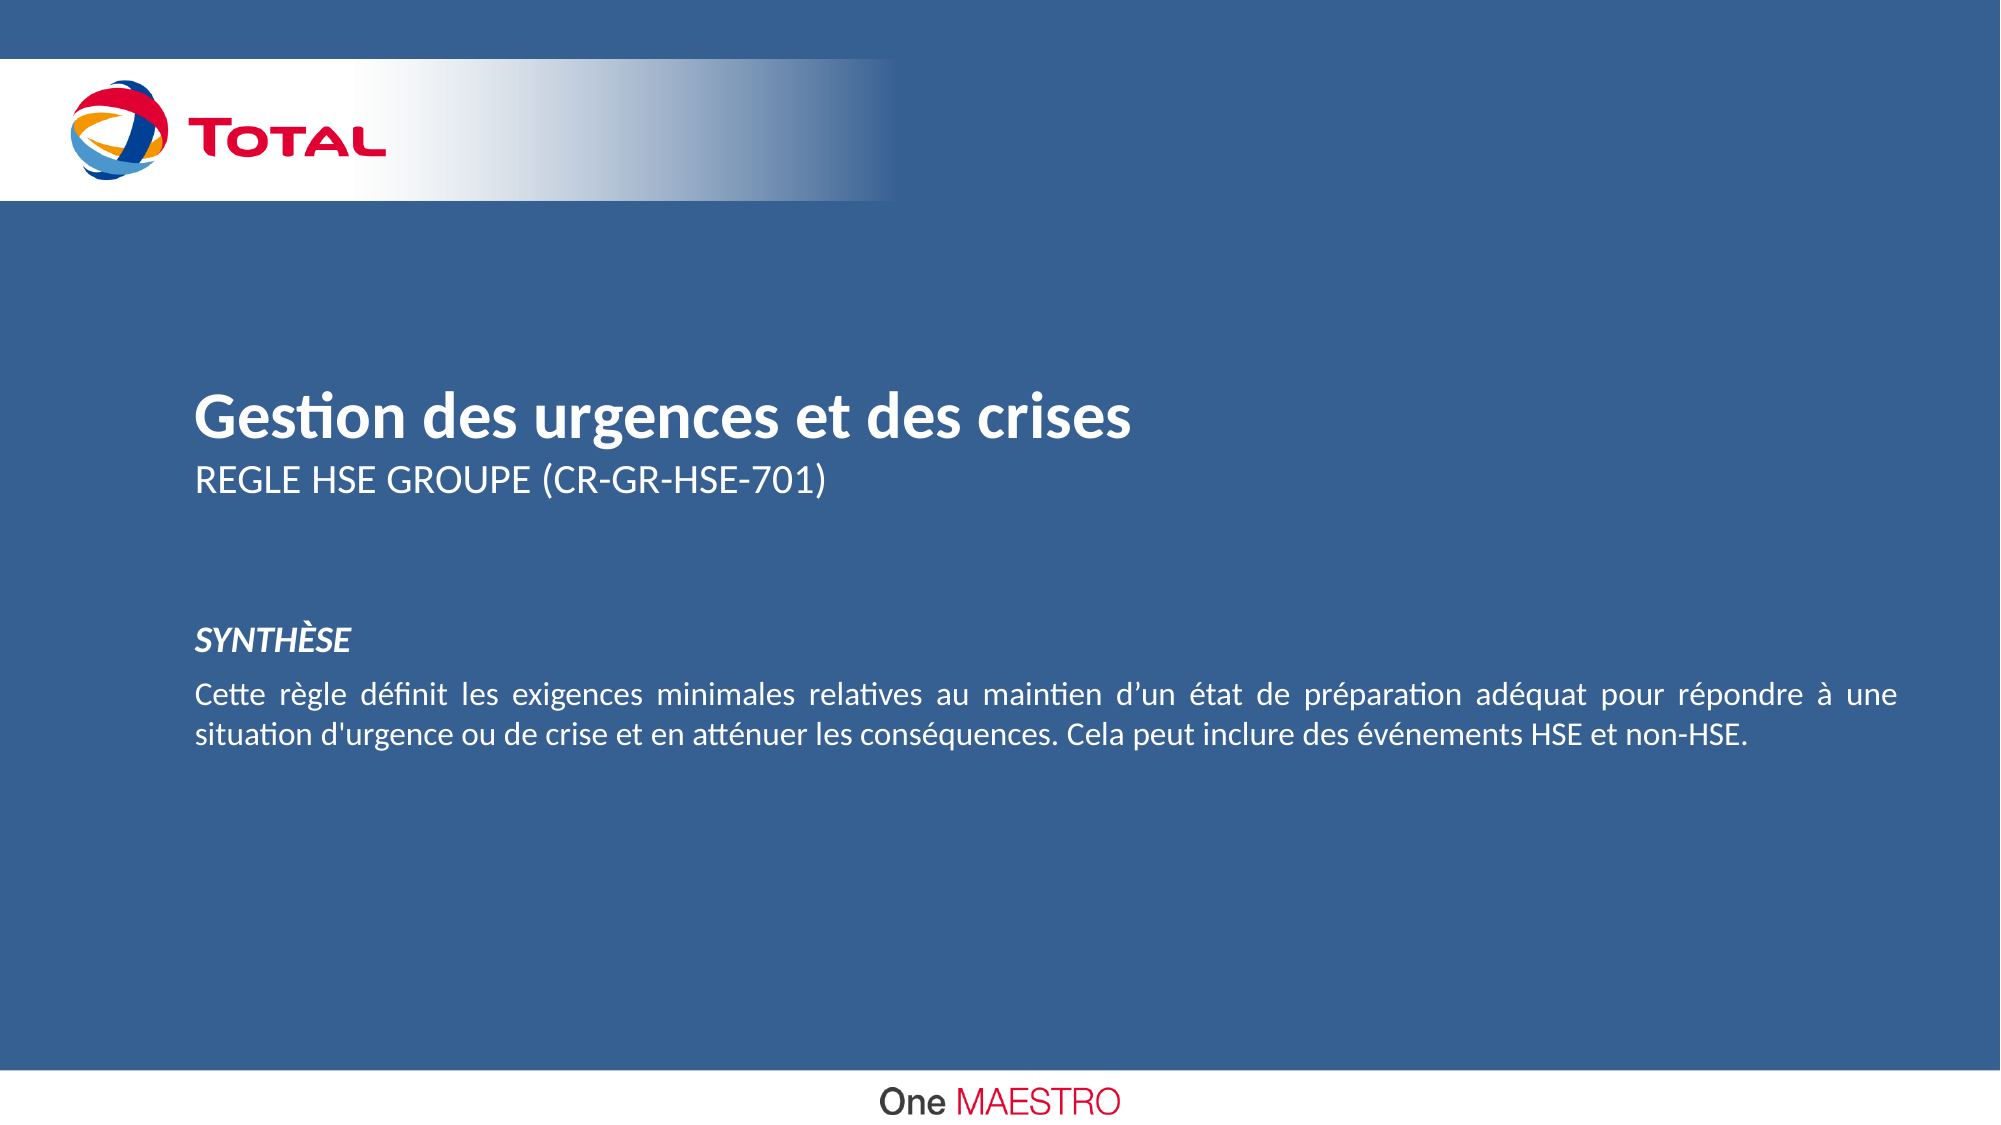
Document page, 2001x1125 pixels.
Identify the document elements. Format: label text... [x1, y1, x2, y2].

list SYNTHÈSE Cette règle définit les exigences minimales relatives au maintien d’un état de préparation adéquat pour répondre à une situation d'urgence ou de crise et en atténuer les conséquences. Cela peut inclure des événements HSE et non-HSE. [194, 562, 1898, 1025]
picture [0, 59, 998, 201]
title Gestion des urgences et des crises​ REGLE HSE GROUPE (CR-GR-HSE-701) [194, 302, 1792, 562]
picture [880, 1087, 1120, 1115]
